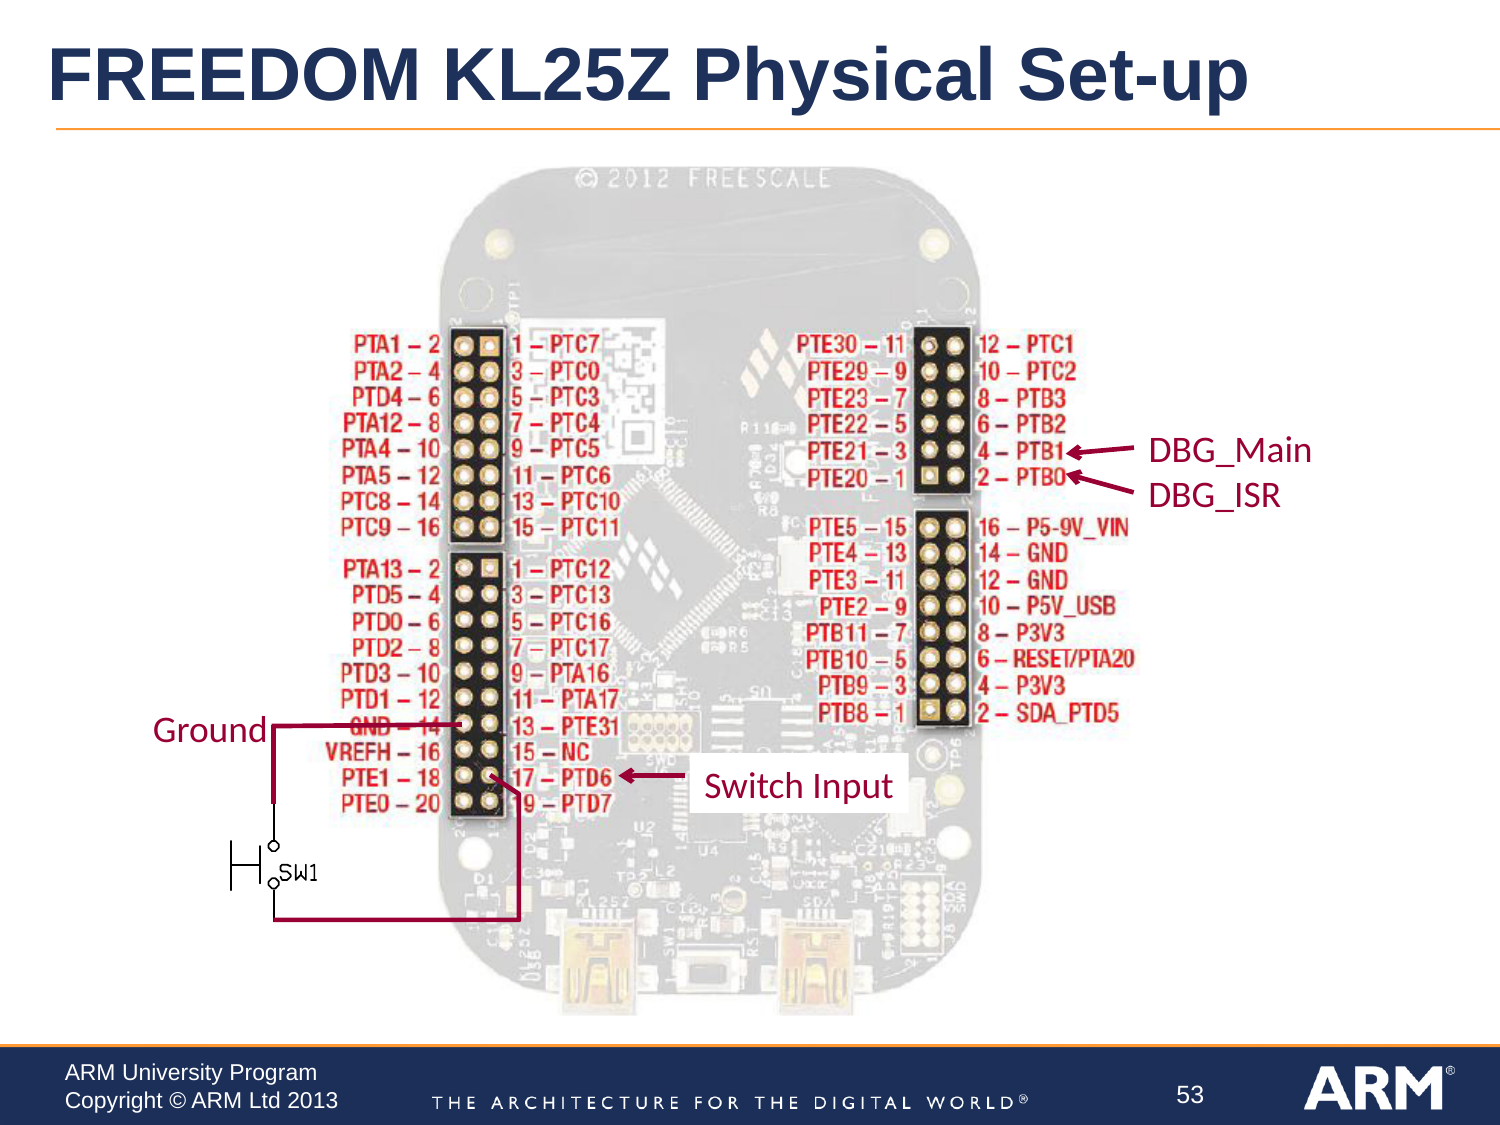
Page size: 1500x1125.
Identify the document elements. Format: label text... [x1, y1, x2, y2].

title FREEDOM KL25Z Physical Set-up [34, 1, 1500, 141]
picture [0, 1048, 1500, 1125]
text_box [137, 144, 1330, 1026]
